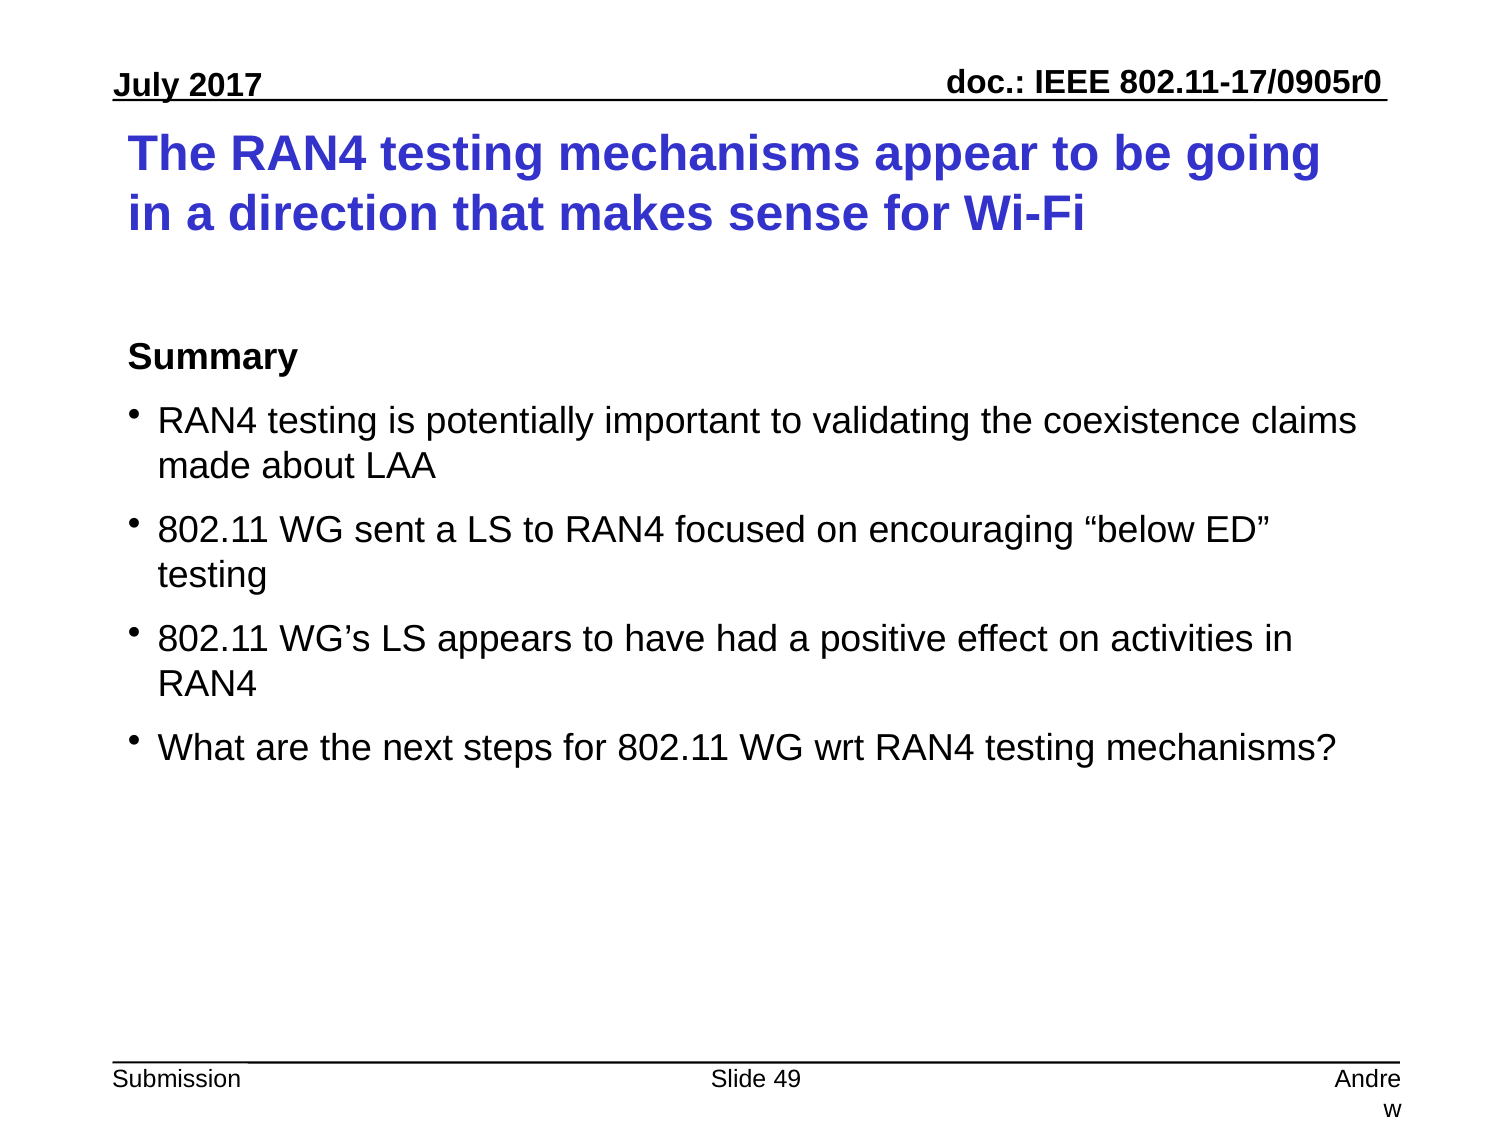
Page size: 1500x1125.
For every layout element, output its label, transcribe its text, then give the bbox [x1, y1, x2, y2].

list Summary RAN4 testing is potentially important to validating the coexistence claims made about LAA 802.11 WG sent a LS to RAN4 focused on encouraging “below ED” testing 802.11 WG’s LS appears to have had a positive effect on activities in RAN4 What are the next steps for 802.11 WG wrt RAN4 testing mechanisms? [112, 324, 1388, 1000]
slide_number Slide 49 [709, 1061, 803, 1093]
title The RAN4 testing mechanisms appear to be going in a direction that makes sense for Wi-Fi [112, 112, 1388, 288]
footer Andrew Myles, Cisco [1320, 1061, 1402, 1093]
